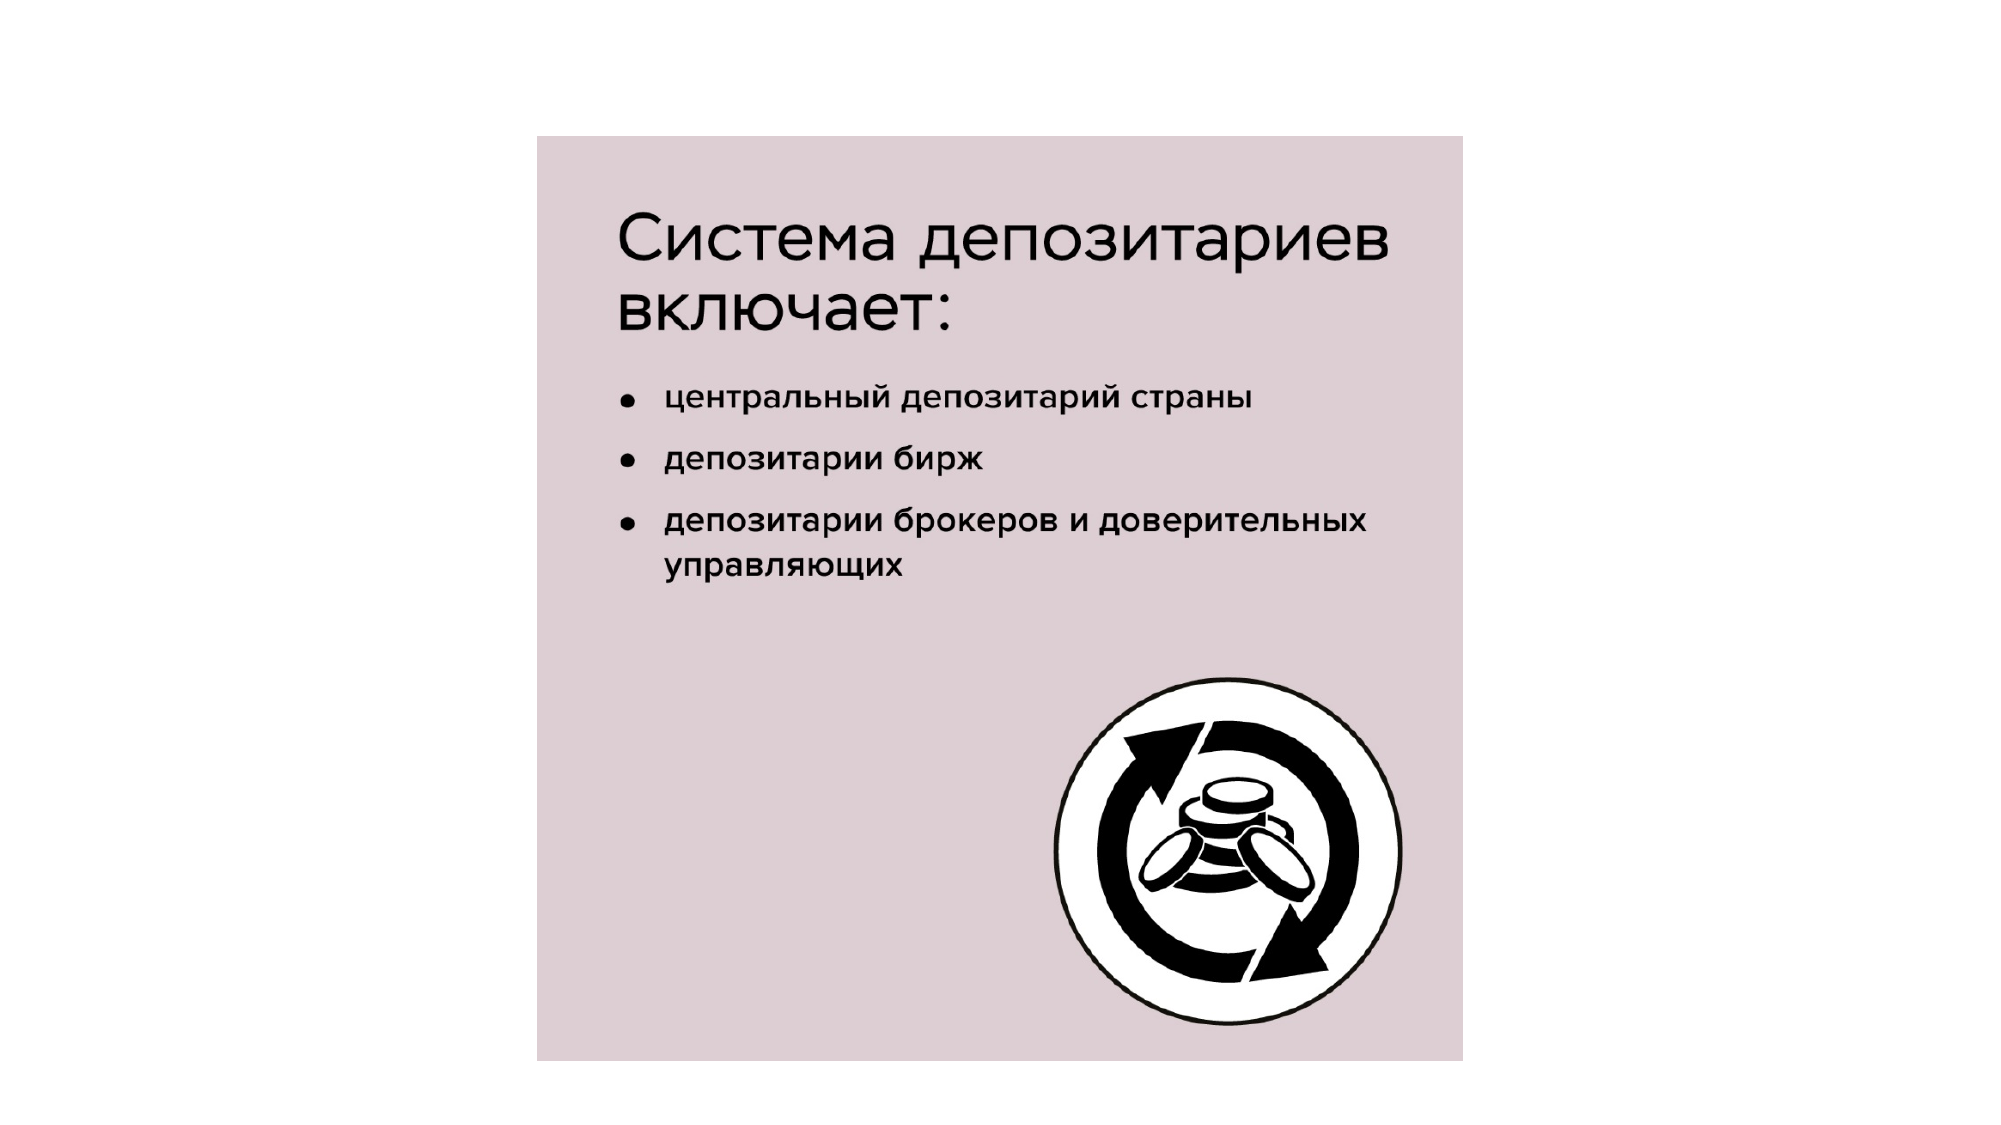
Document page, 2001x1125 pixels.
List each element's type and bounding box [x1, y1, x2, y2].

list [537, 136, 1463, 1061]
